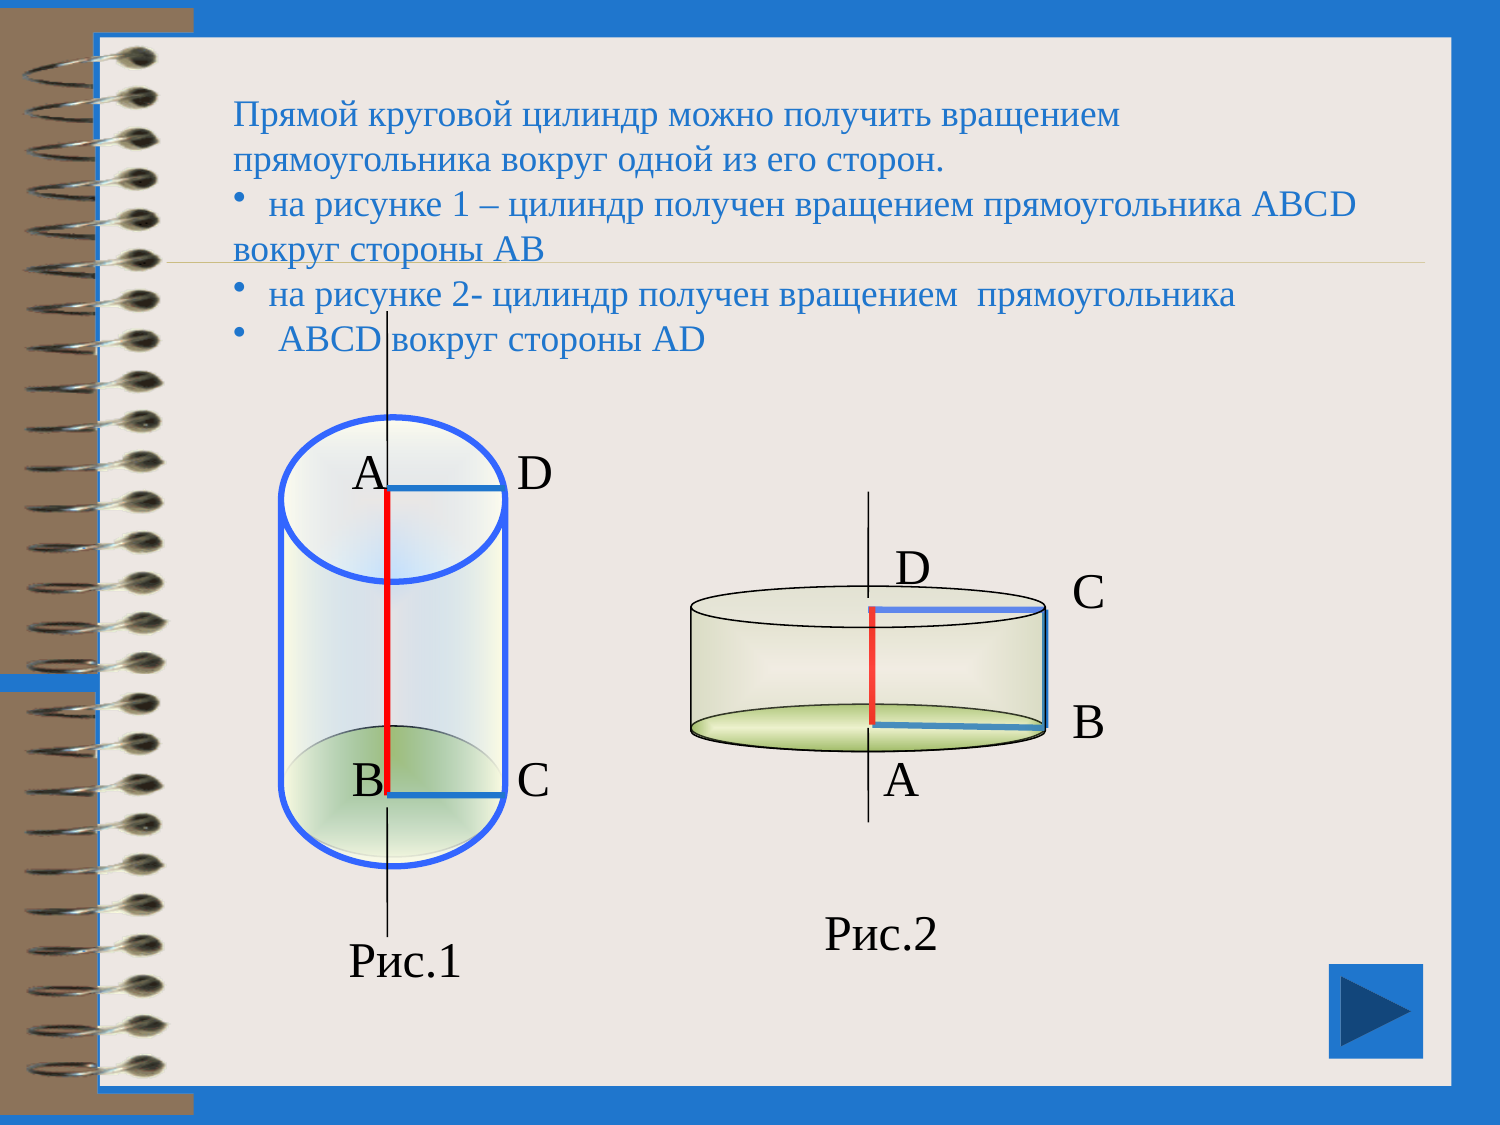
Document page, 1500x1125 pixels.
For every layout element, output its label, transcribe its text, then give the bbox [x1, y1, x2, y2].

text_box [1328, 964, 1424, 1059]
text_box D [502, 432, 568, 508]
text_box В [336, 739, 400, 815]
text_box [690, 491, 1121, 969]
text_box [388, 796, 502, 867]
text_box Рис.1 [333, 920, 478, 995]
text_box Прямой круговой цилиндр можно получить вращением прямоугольника вокруг одной из его сторон. на рисунке 1 – цилиндр получен вращением прямоугольника АВСD вокруг стороны АВ на рисунке 2- цилиндр получен вращением прямоугольника АВСD вокруг стороны AD [218, 81, 1381, 367]
picture [0, 8, 194, 674]
picture [0, 692, 194, 1115]
text_box С [502, 739, 566, 815]
text_box [388, 508, 506, 795]
text_box [280, 417, 387, 867]
text_box А [336, 432, 403, 508]
